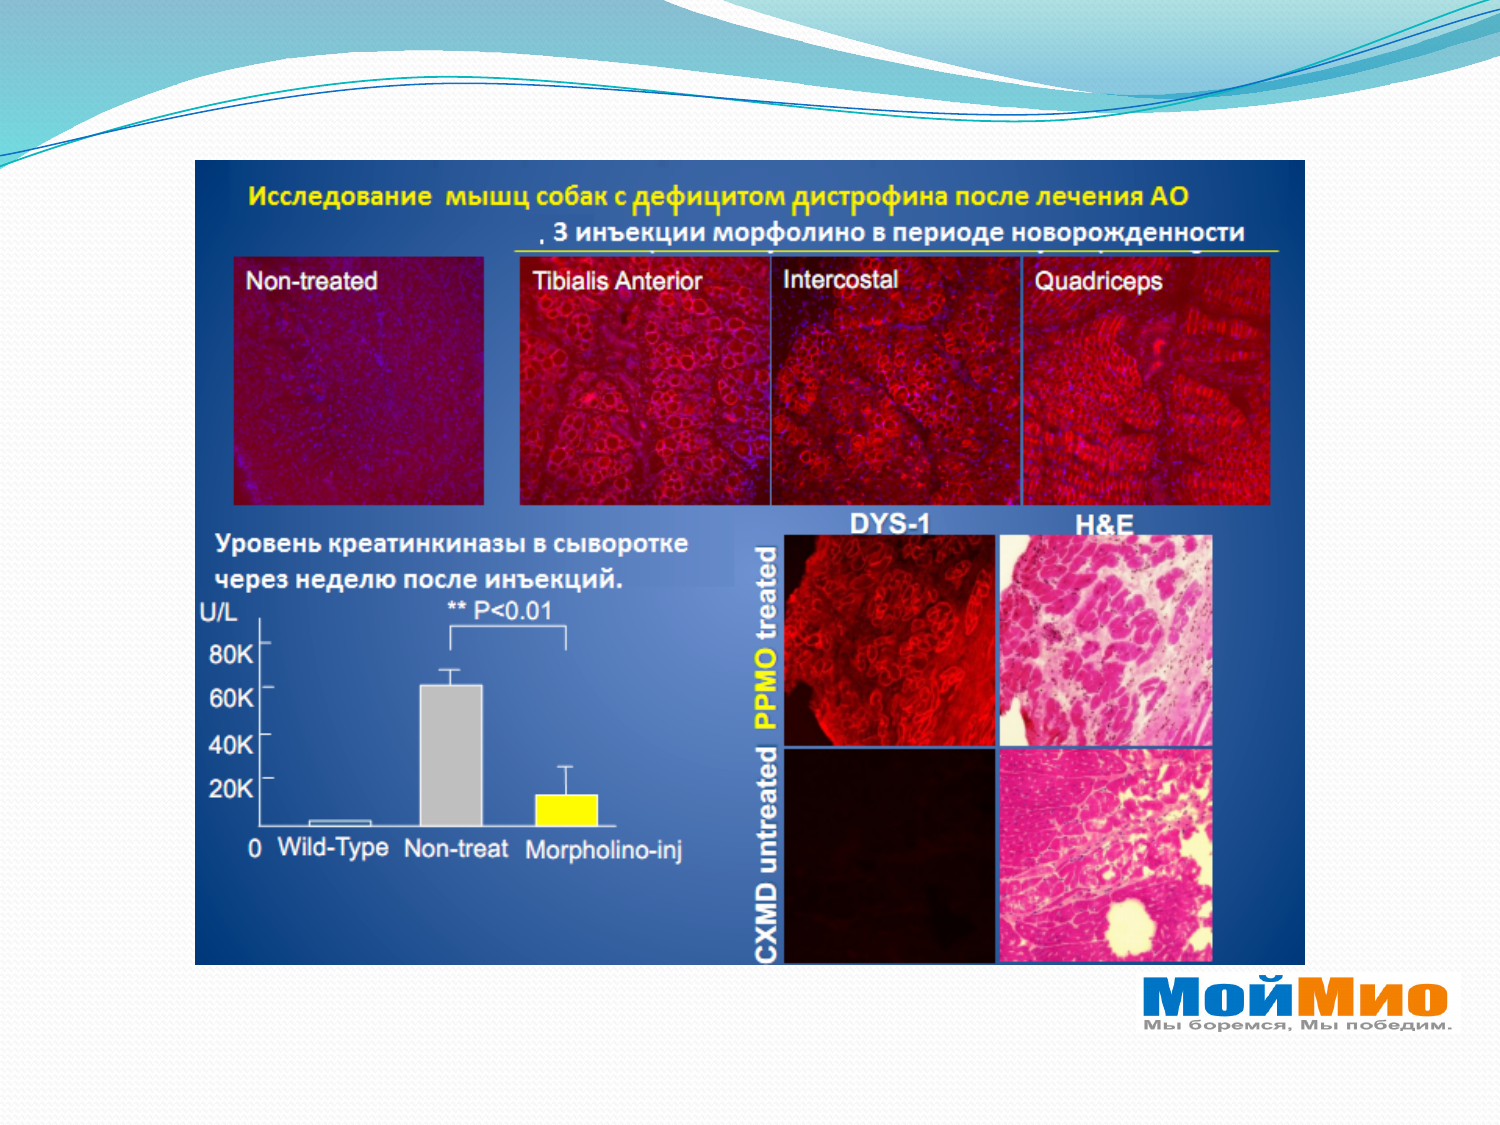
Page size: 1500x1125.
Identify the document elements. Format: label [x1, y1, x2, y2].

picture [1136, 972, 1462, 1034]
picture [194, 159, 1305, 966]
